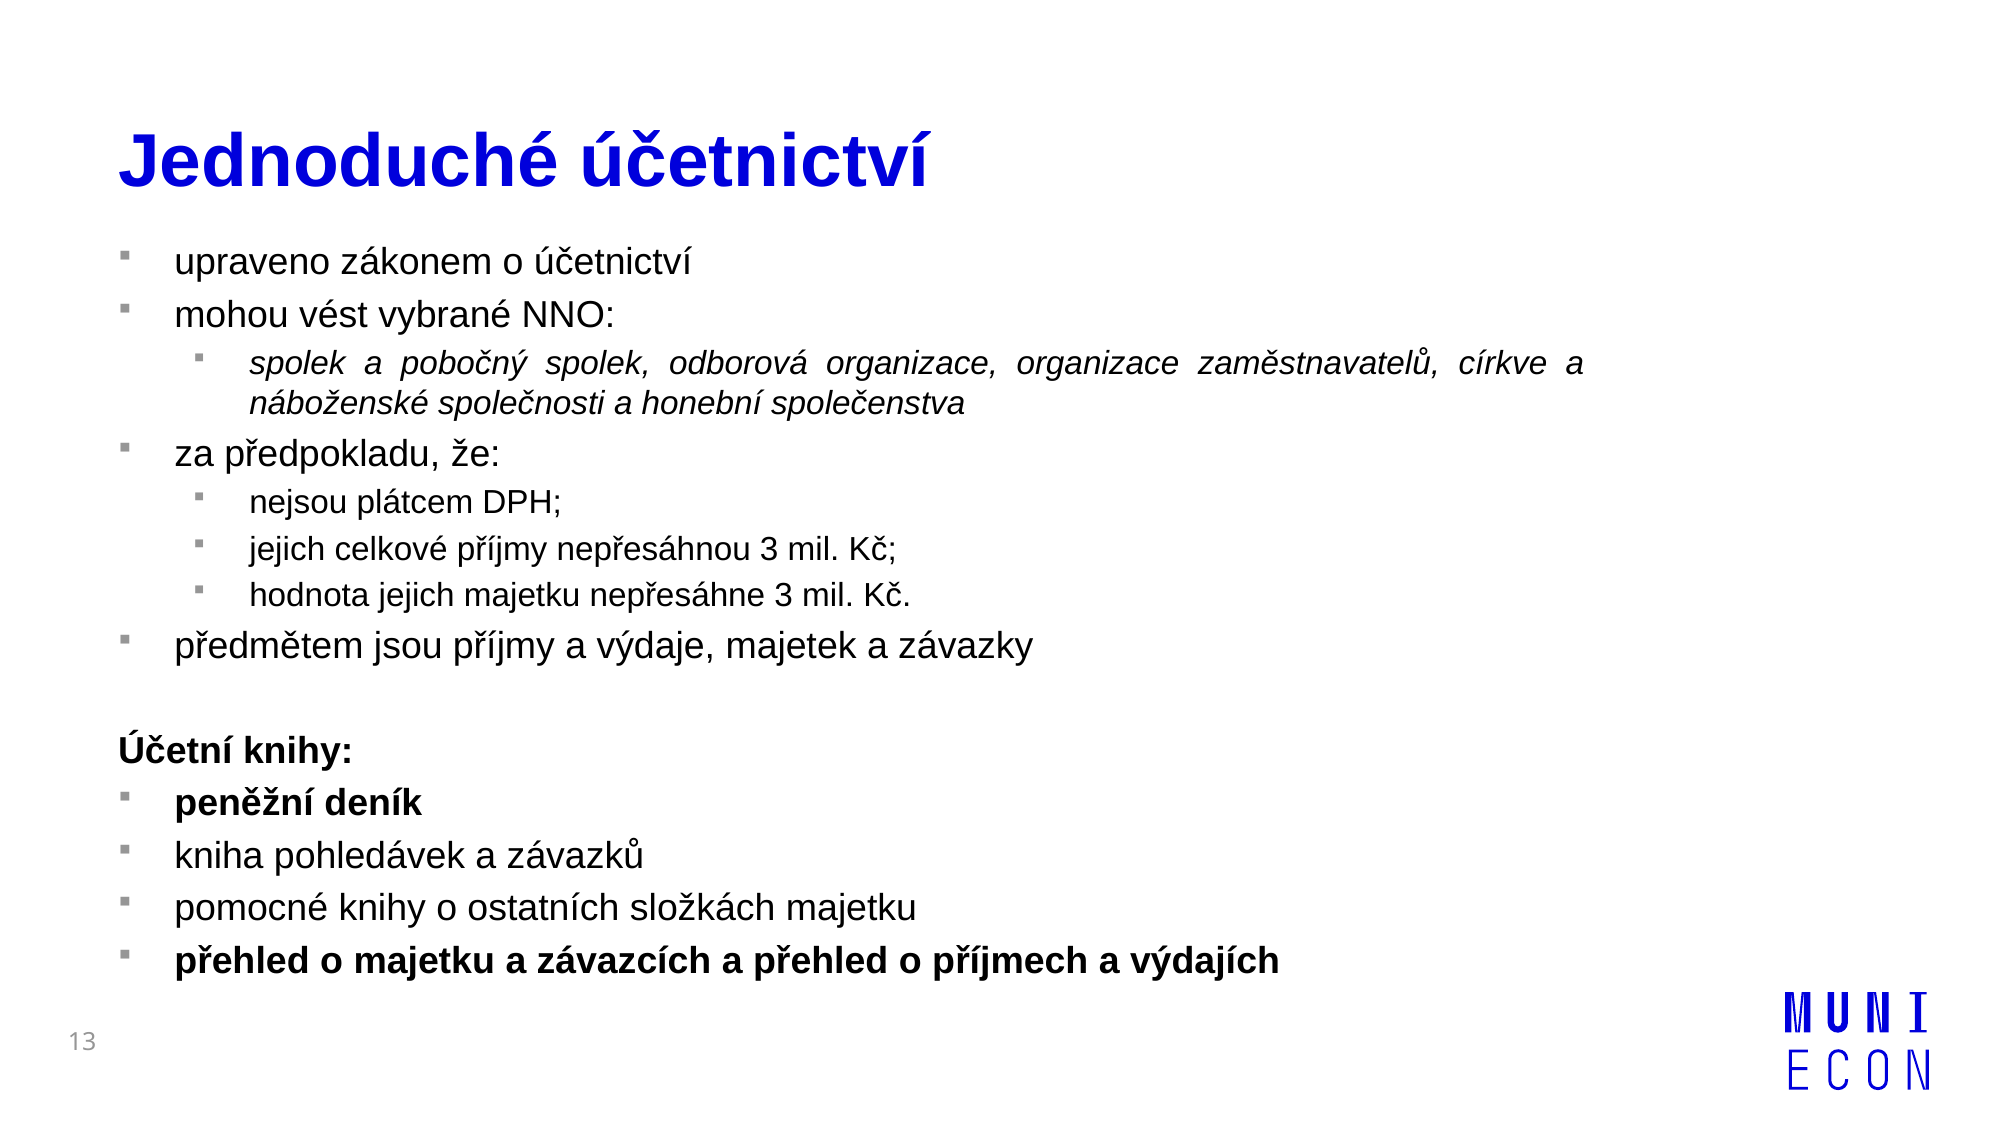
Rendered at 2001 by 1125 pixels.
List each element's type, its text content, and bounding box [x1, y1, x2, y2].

text_box upraveno zákonem o účetnictví mohou vést vybrané NNO: spolek a pobočný spolek, odborová organizace, organizace zaměstnavatelů, církve a náboženské společnosti a honební společenstva za předpokladu, že: nejsou plátcem DPH; jejich celkové příjmy nepřesáhnou 3 mil. Kč; hodnota jejich majetku nepřesáhne 3 mil. Kč. předmětem jsou příjmy a výdaje, majetek a závazky Účetní knihy: peněžní deník kniha pohledávek a závazků pomocné knihy o ostatních složkách majetku přehled o majetku a závazcích a přehled o příjmech a výdajích [118, 237, 1587, 787]
slide_number 13 [67, 1021, 110, 1063]
title Jednoduché účetnictví [118, 118, 1883, 193]
